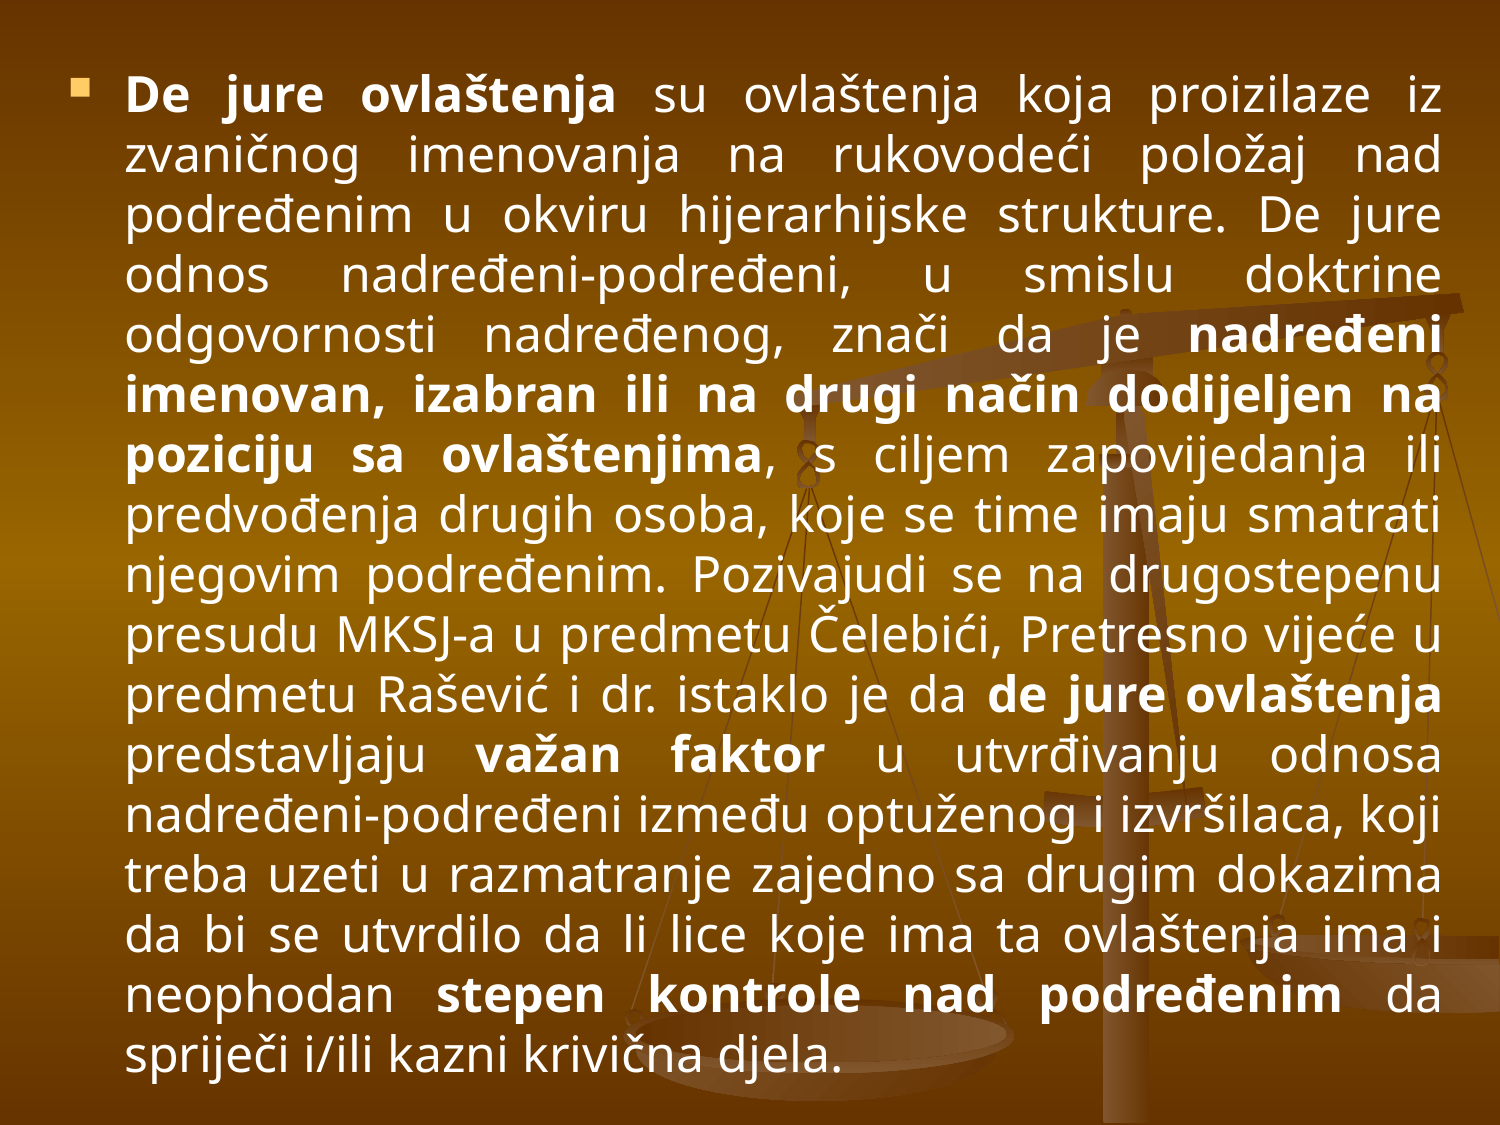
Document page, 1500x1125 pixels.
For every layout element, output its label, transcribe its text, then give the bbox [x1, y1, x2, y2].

list De jure ovlaštenja su ovlaštenja koja proizilaze iz zvaničnog imenovanja na rukovodeći položaj nad podređenim u okviru hijerarhijske strukture. De jure odnos nadređeni-podređeni, u smislu doktrine odgovornosti nadređenog, znači da je nadređeni imenovan, izabran ili na drugi način dodijeljen na poziciju sa ovlaštenjima, s ciljem zapovijedanja ili predvođenja drugih osoba, koje se time imaju smatrati njegovim podređenim. Pozivajudi se na drugostepenu presudu MKSJ-a u predmetu Čelebići, Pretresno vijeće u predmetu Rašević i dr. istaklo je da de jure ovlaštenja predstavljaju važan faktor u utvrđivanju odnosa nadređeni-podređeni između optuženog i izvršilaca, koji treba uzeti u razmatranje zajedno sa drugim dokazima da bi se utvrdilo da li lice koje ima ta ovlaštenja ima i neophodan stepen kontrole nad podređenim da spriječi i/ili kazni krivična djela. [52, 54, 1459, 1095]
